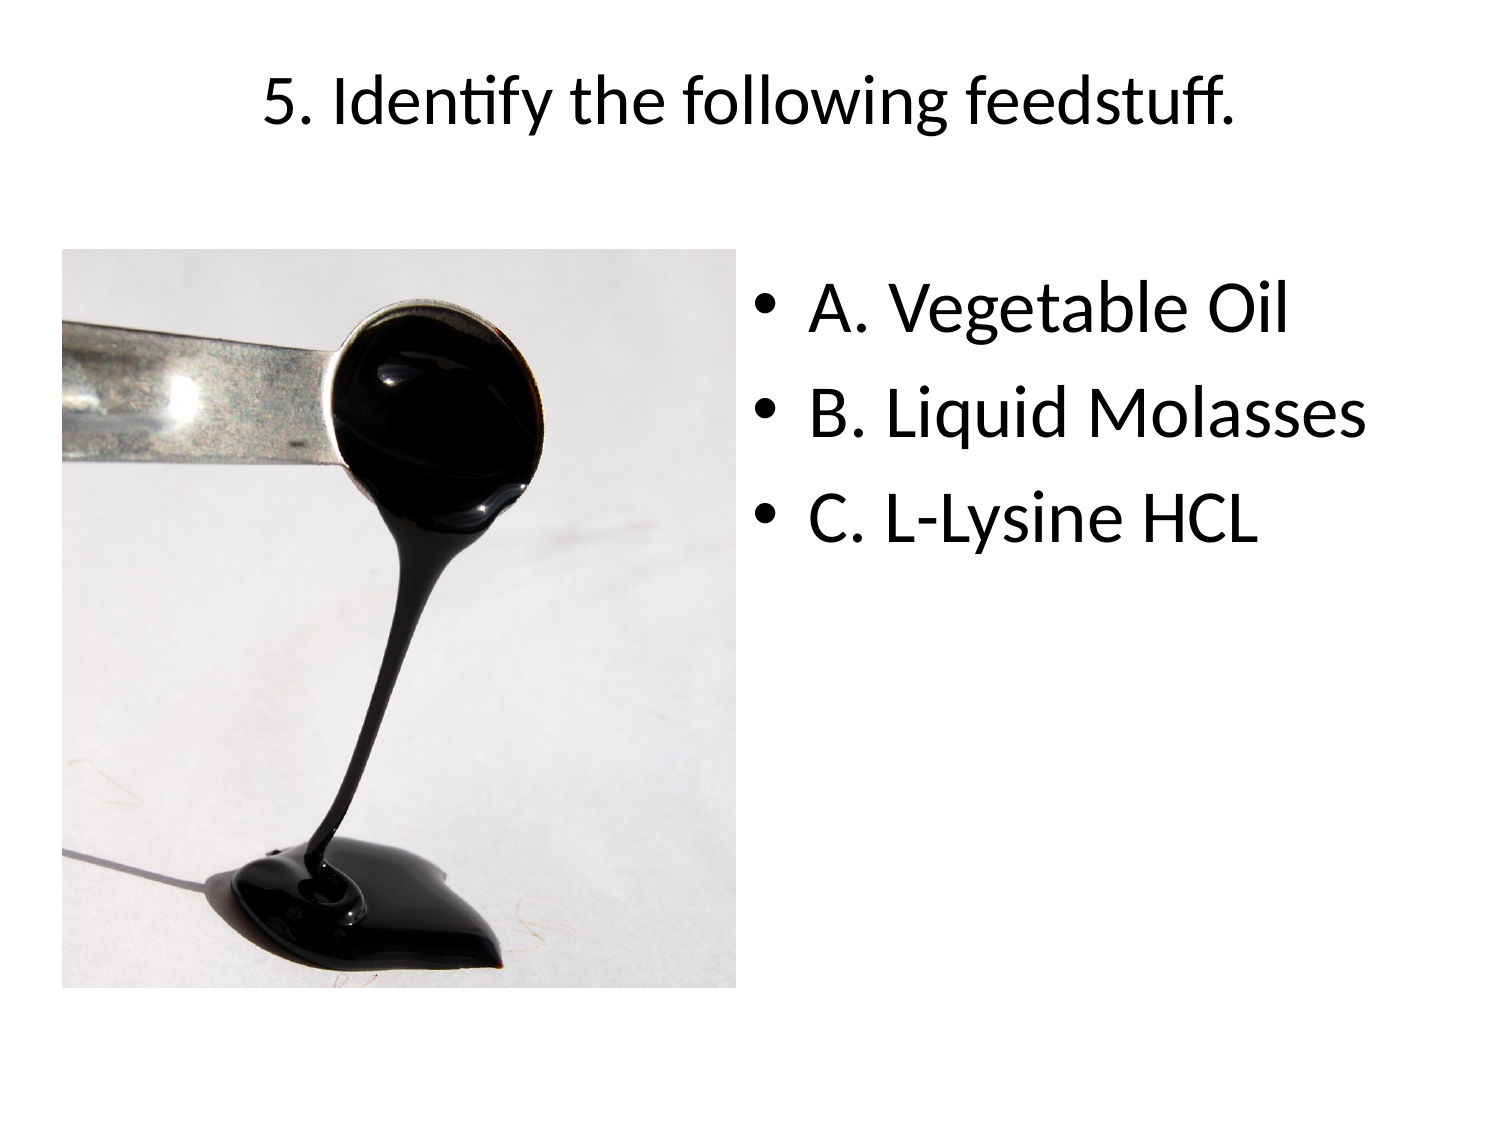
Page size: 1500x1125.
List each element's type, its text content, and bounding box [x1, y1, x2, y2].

picture [62, 249, 737, 988]
list A. Vegetable Oil B. Liquid Molasses C. L-Lysine HCL [737, 249, 1400, 993]
title 5. Identify the following feedstuff. [75, 45, 1425, 233]
